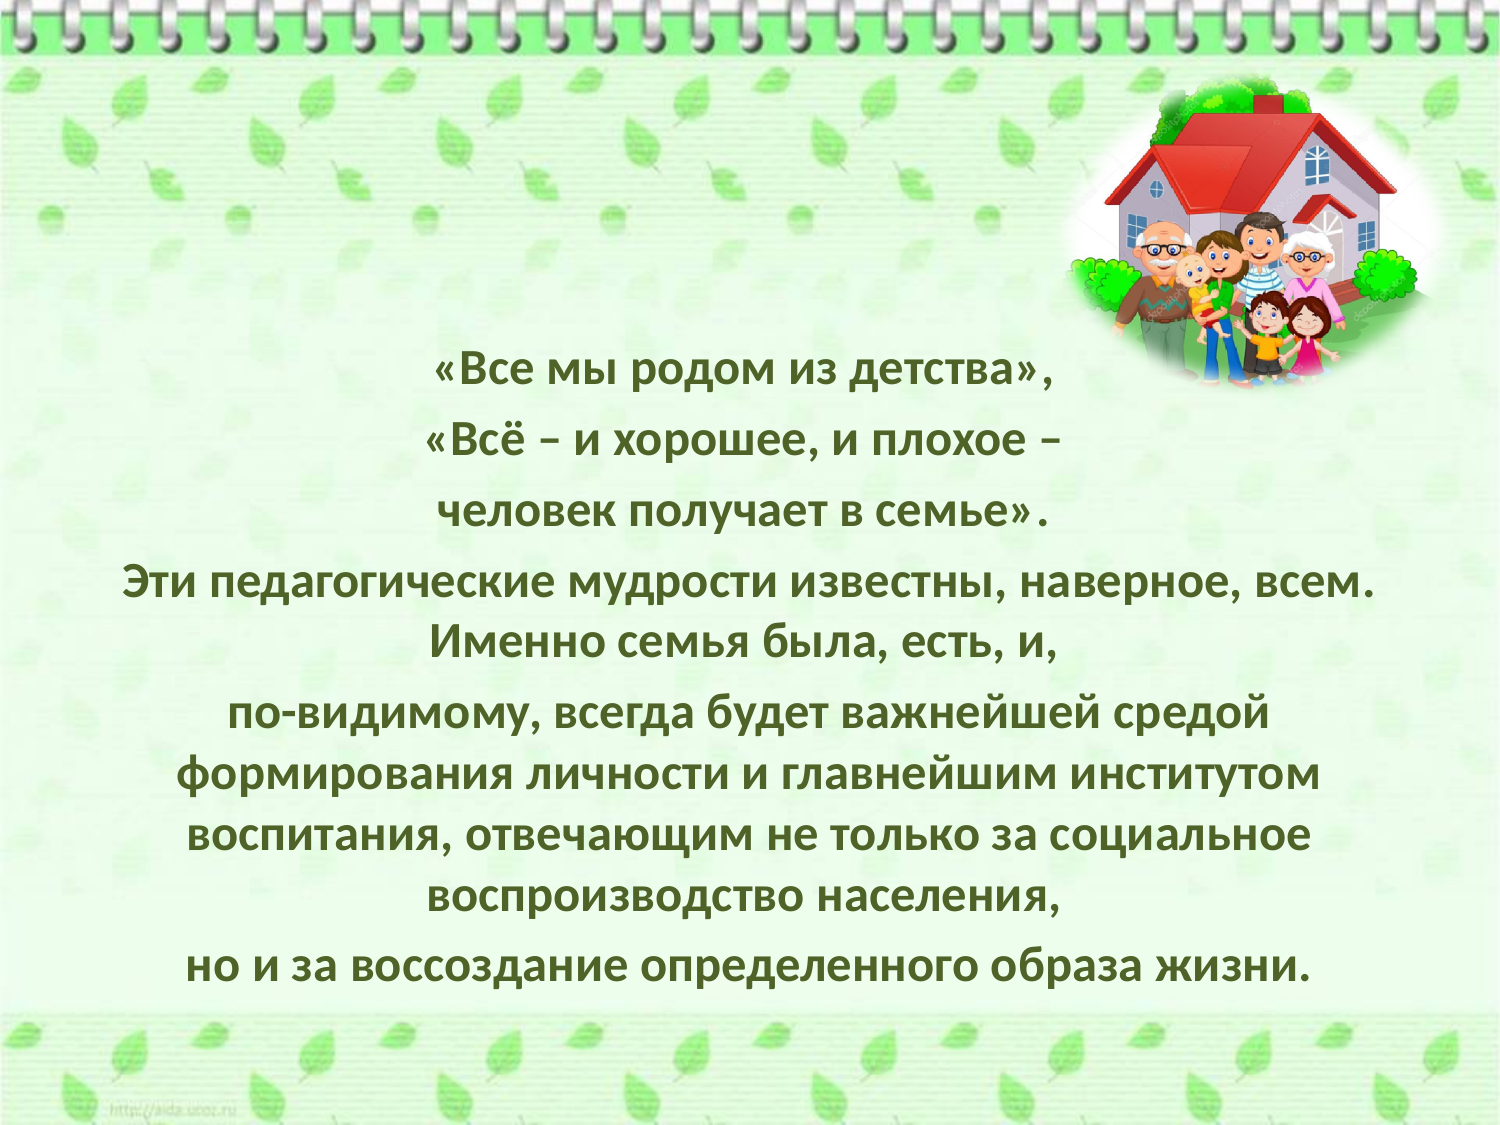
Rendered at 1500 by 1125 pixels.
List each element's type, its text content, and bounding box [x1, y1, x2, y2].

list «Все мы родом из детства», «Всё – и хорошее, и плохое – человек получает в семье». Эти педагогические мудрости известны, наверное, всем. Именно семья была, есть, и, по-видимому, всегда будет важнейшей средой формирования личности и главнейшим институтом воспитания, отвечающим не только за социальное воспроизводство населения, но и за воссоздание определенного образа жизни. [75, 326, 1425, 1005]
picture [0, 0, 1500, 1125]
